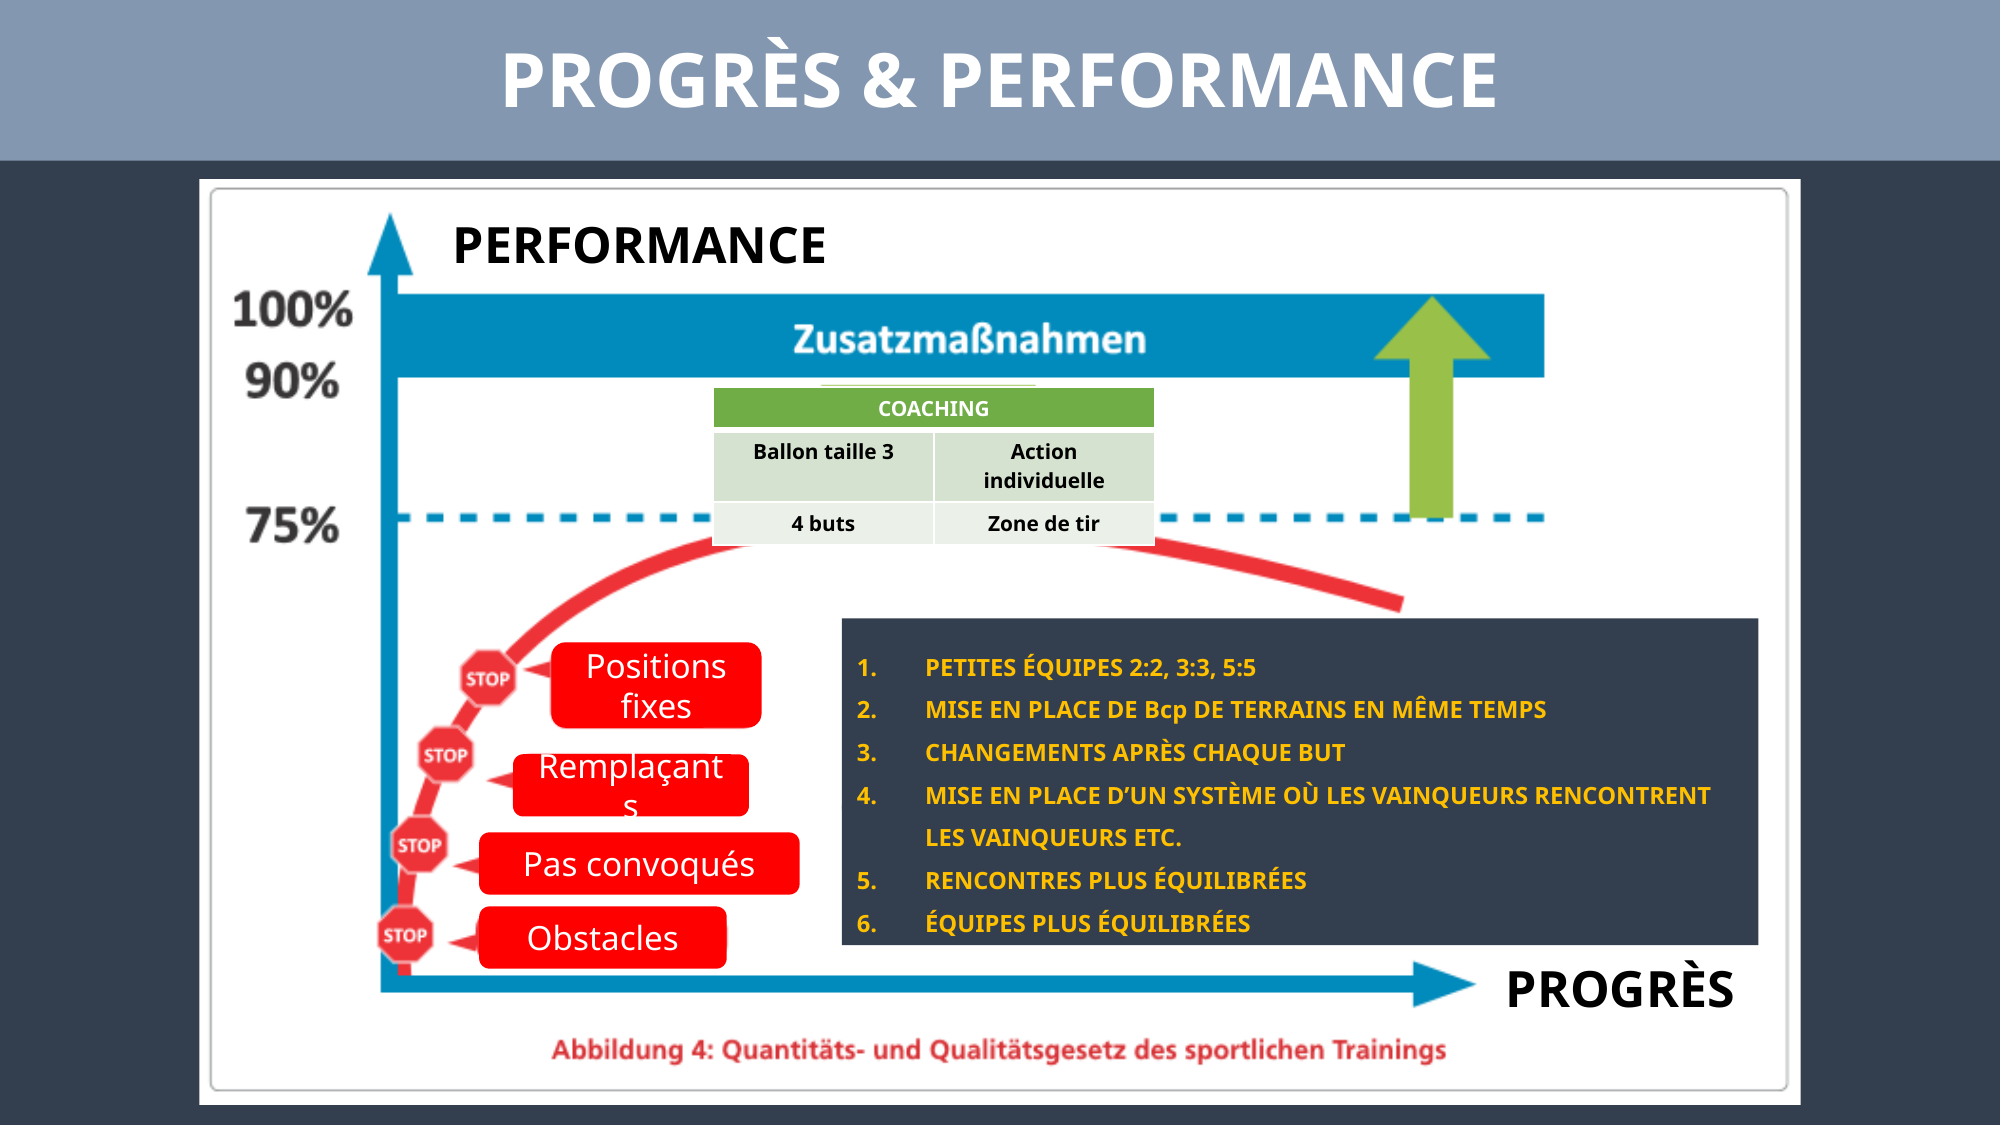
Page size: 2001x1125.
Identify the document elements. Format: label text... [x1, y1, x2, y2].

title PROGRÈS & PERFORMANCE [0, 0, 2000, 161]
picture [199, 179, 1801, 1105]
